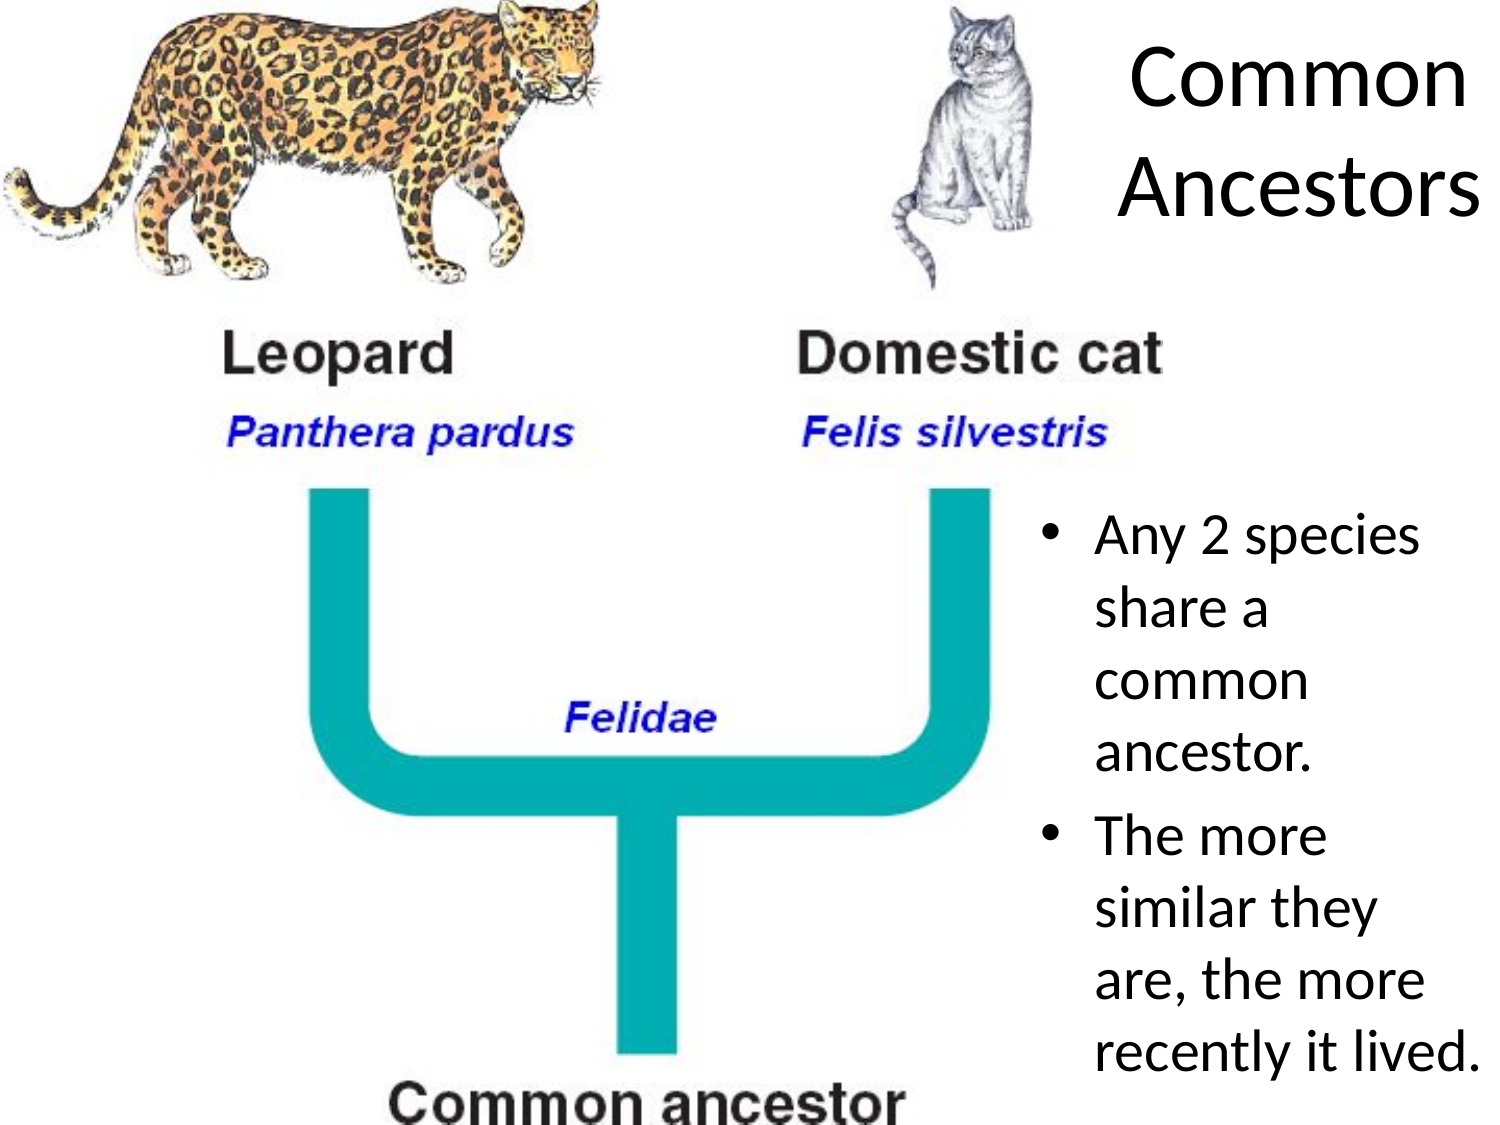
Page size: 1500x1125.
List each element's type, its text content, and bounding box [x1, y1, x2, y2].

list Any 2 species share a common ancestor. The more similar they are, the more recently it lived. [1165, 487, 1500, 1125]
picture [0, 0, 1163, 1125]
title Common Ancestors [1163, 0, 1500, 250]
